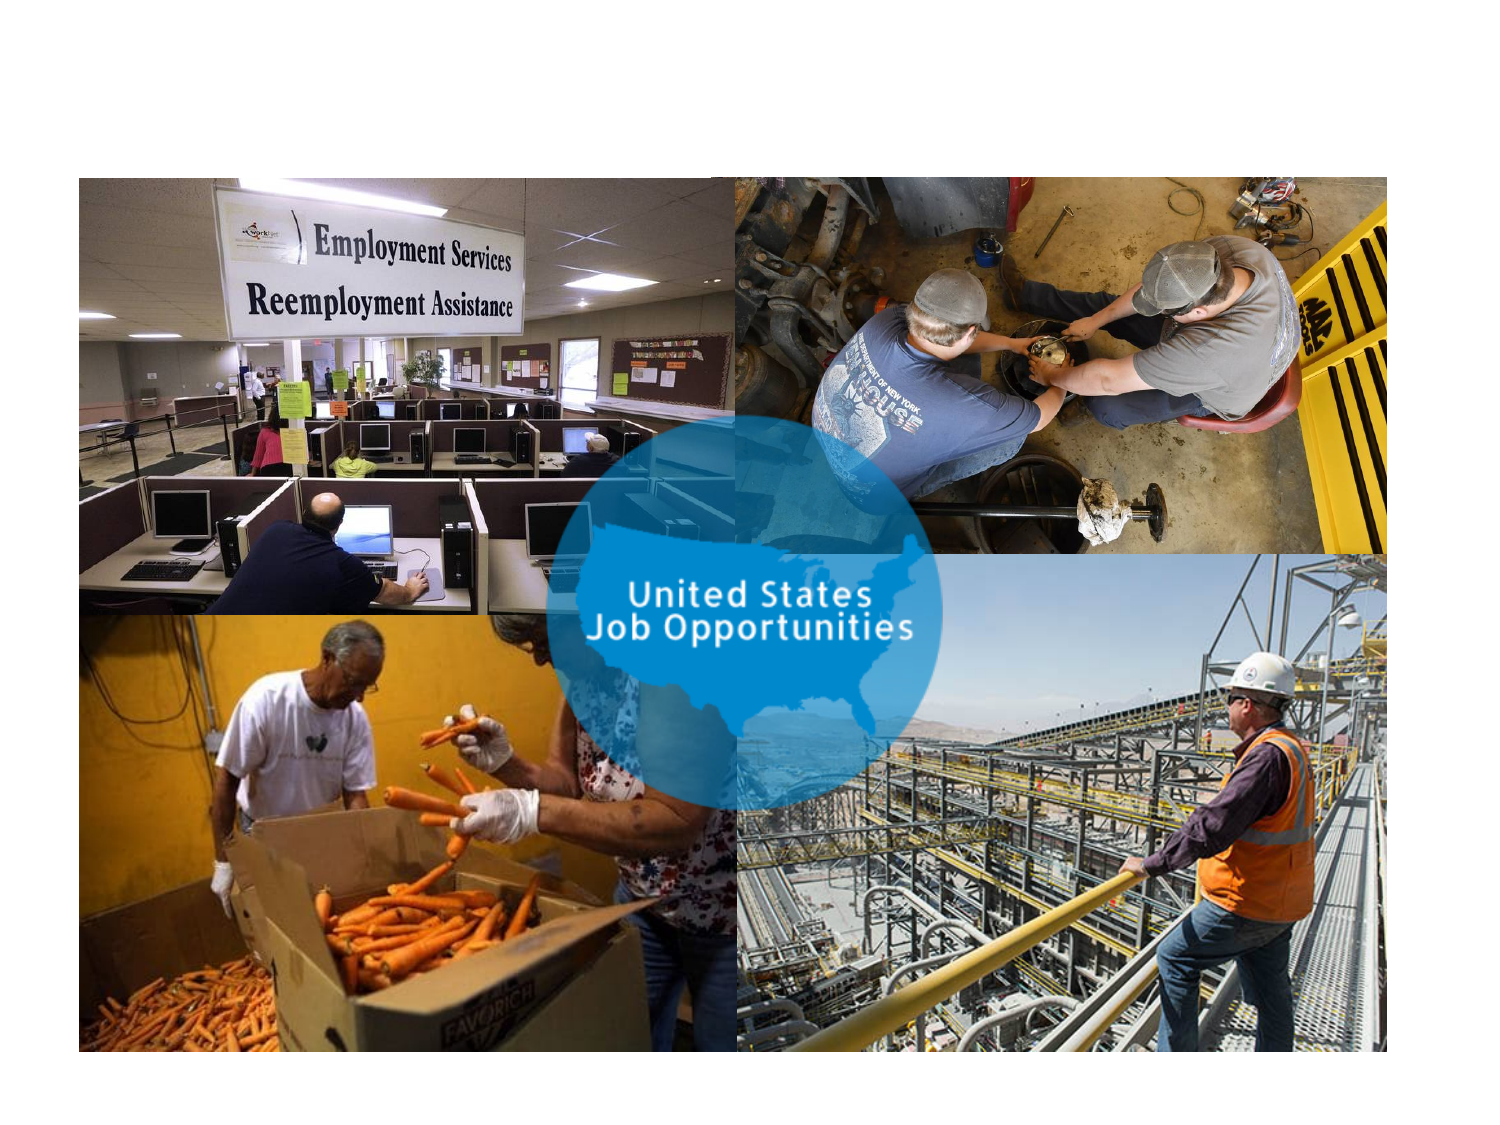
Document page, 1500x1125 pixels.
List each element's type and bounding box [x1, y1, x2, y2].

picture [79, 177, 1387, 1052]
